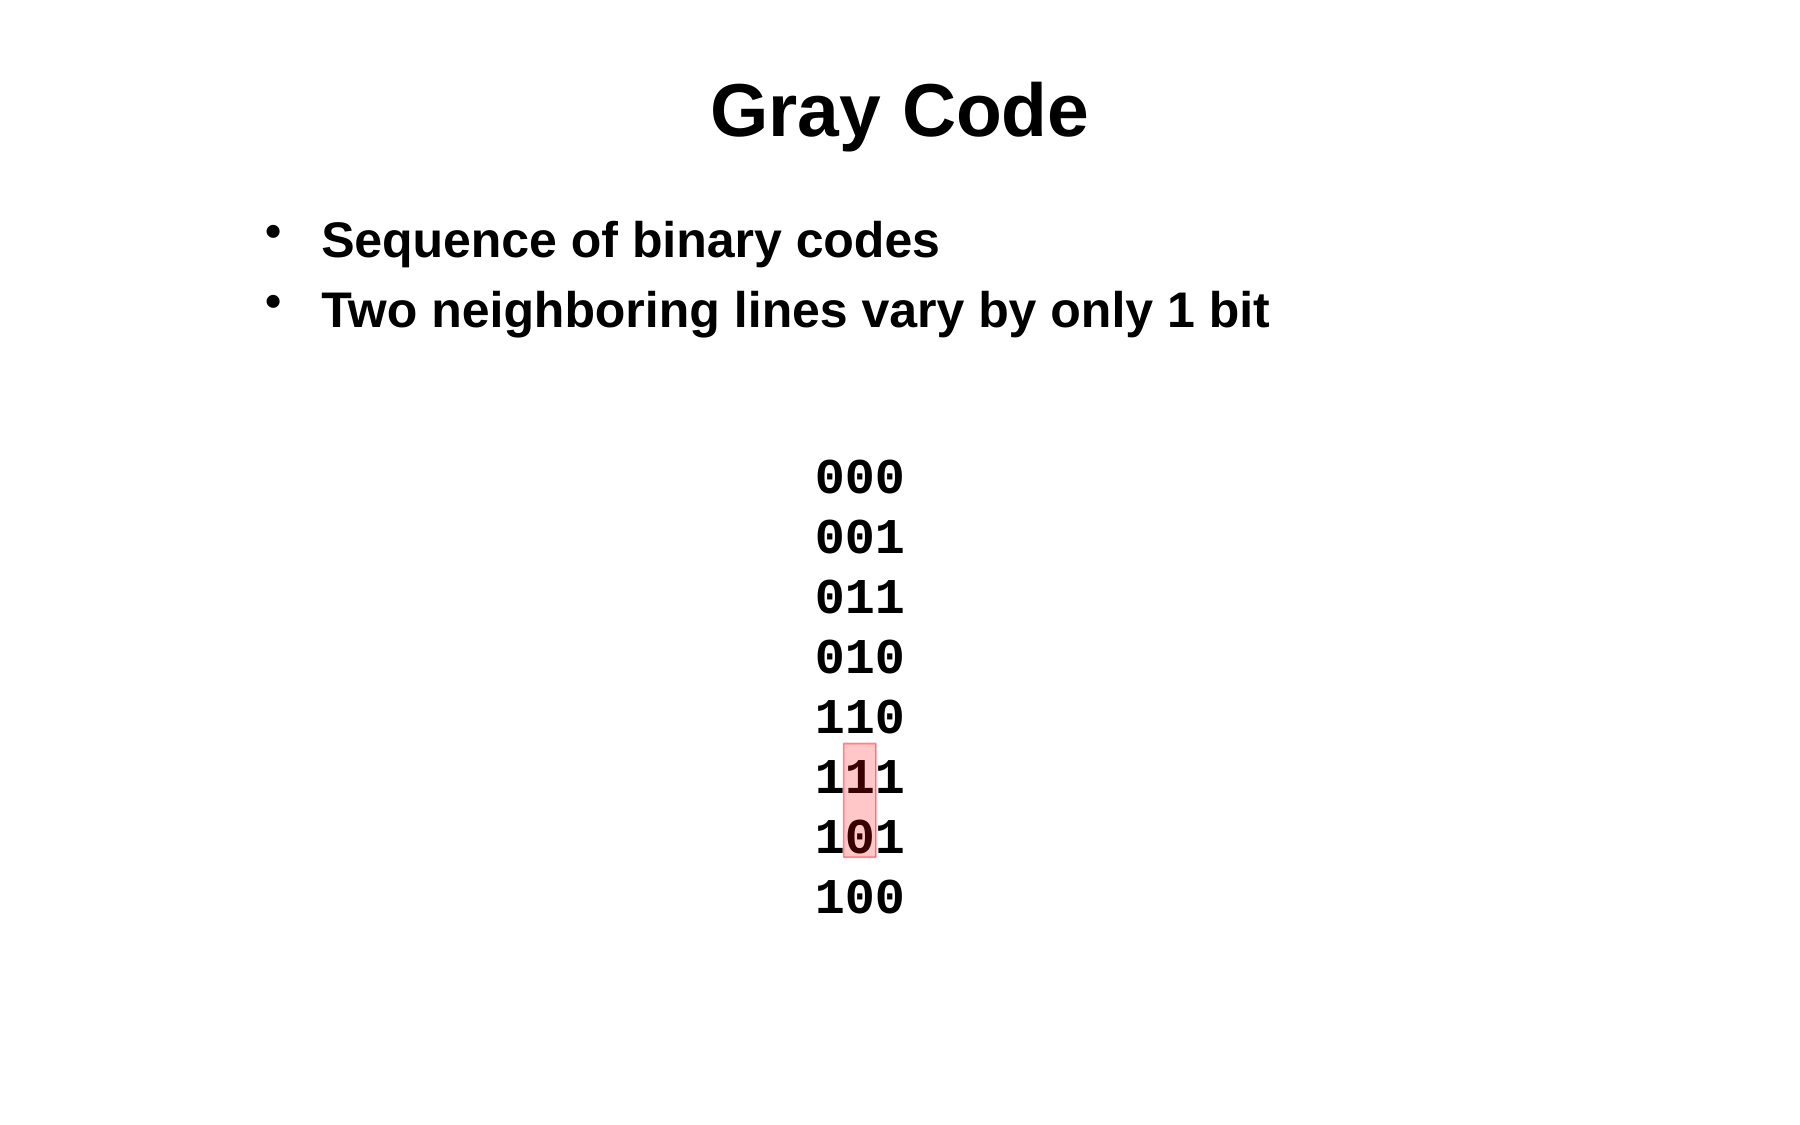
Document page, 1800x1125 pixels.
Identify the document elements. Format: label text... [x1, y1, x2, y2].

text_box [843, 743, 876, 858]
list Sequence of binary codes Two neighboring lines vary by only 1 bit [249, 200, 1550, 375]
text_box 000 001 011 010 110 111 101 100 [800, 436, 925, 931]
title Gray Code [0, 50, 1800, 163]
